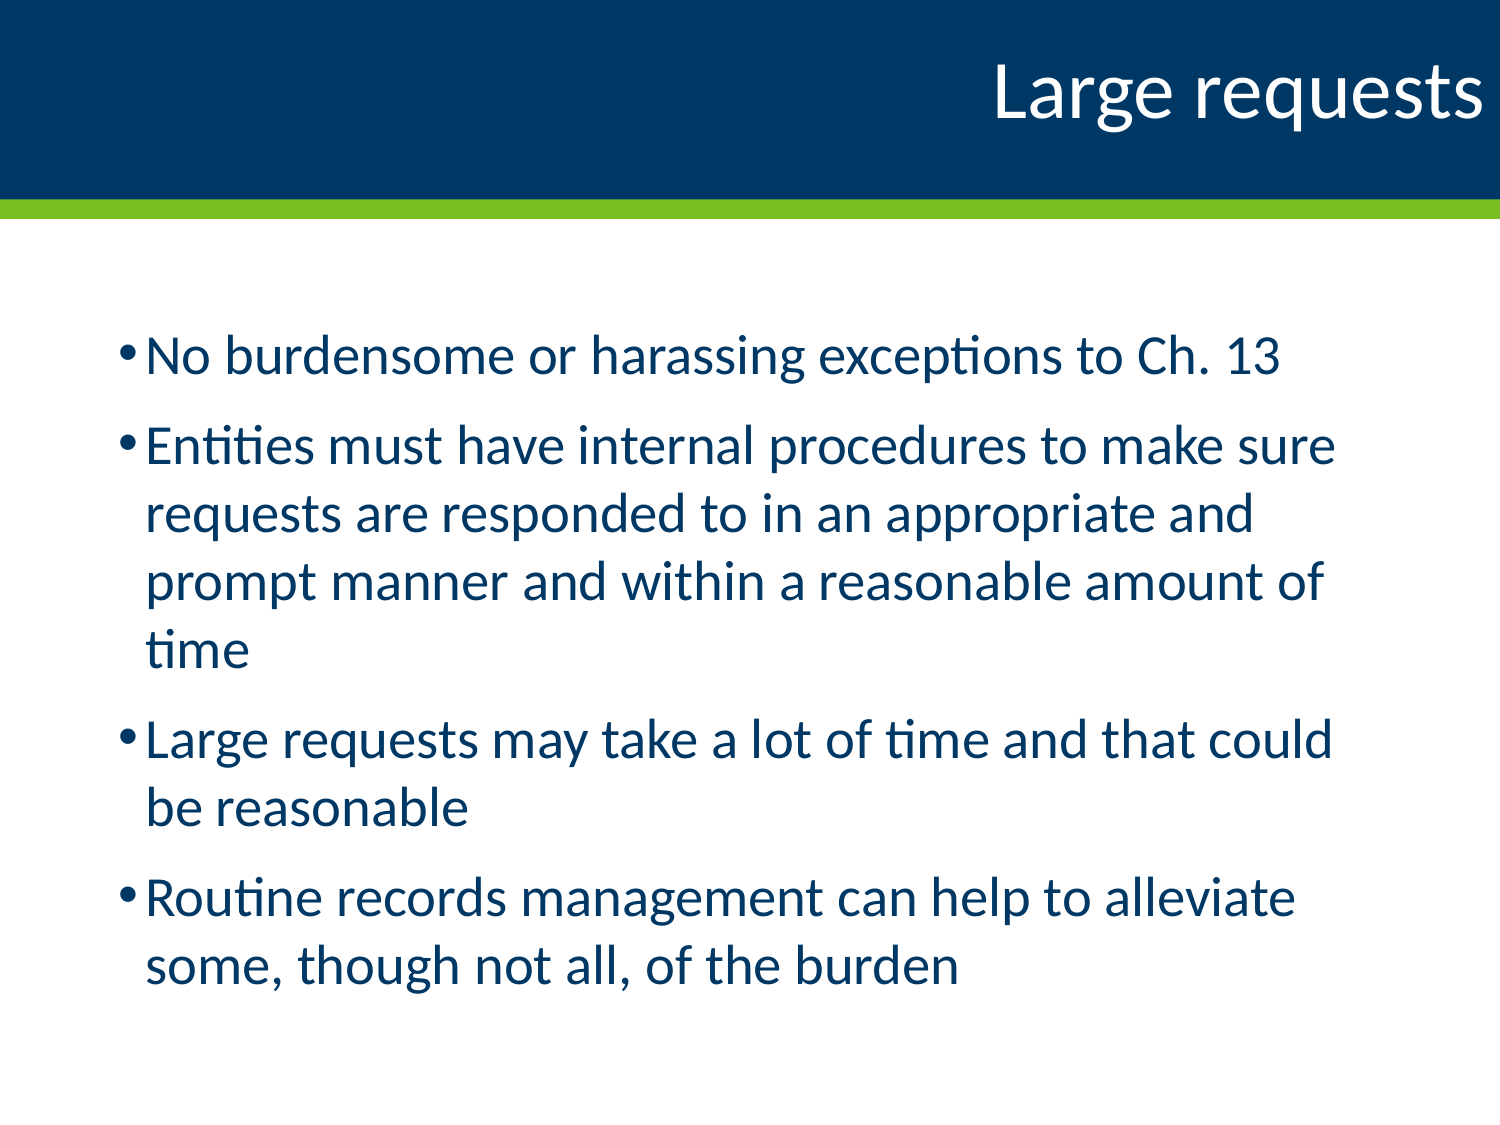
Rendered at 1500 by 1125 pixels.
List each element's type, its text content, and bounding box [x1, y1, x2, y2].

list No burdensome or harassing exceptions to Ch. 13 Entities must have internal procedures to make sure requests are responded to in an appropriate and prompt manner and within a reasonable amount of time Large requests may take a lot of time and that could be reasonable Routine records management can help to alleviate some, though not all, of the burden [103, 310, 1356, 1007]
title Large requests [0, 0, 1500, 183]
